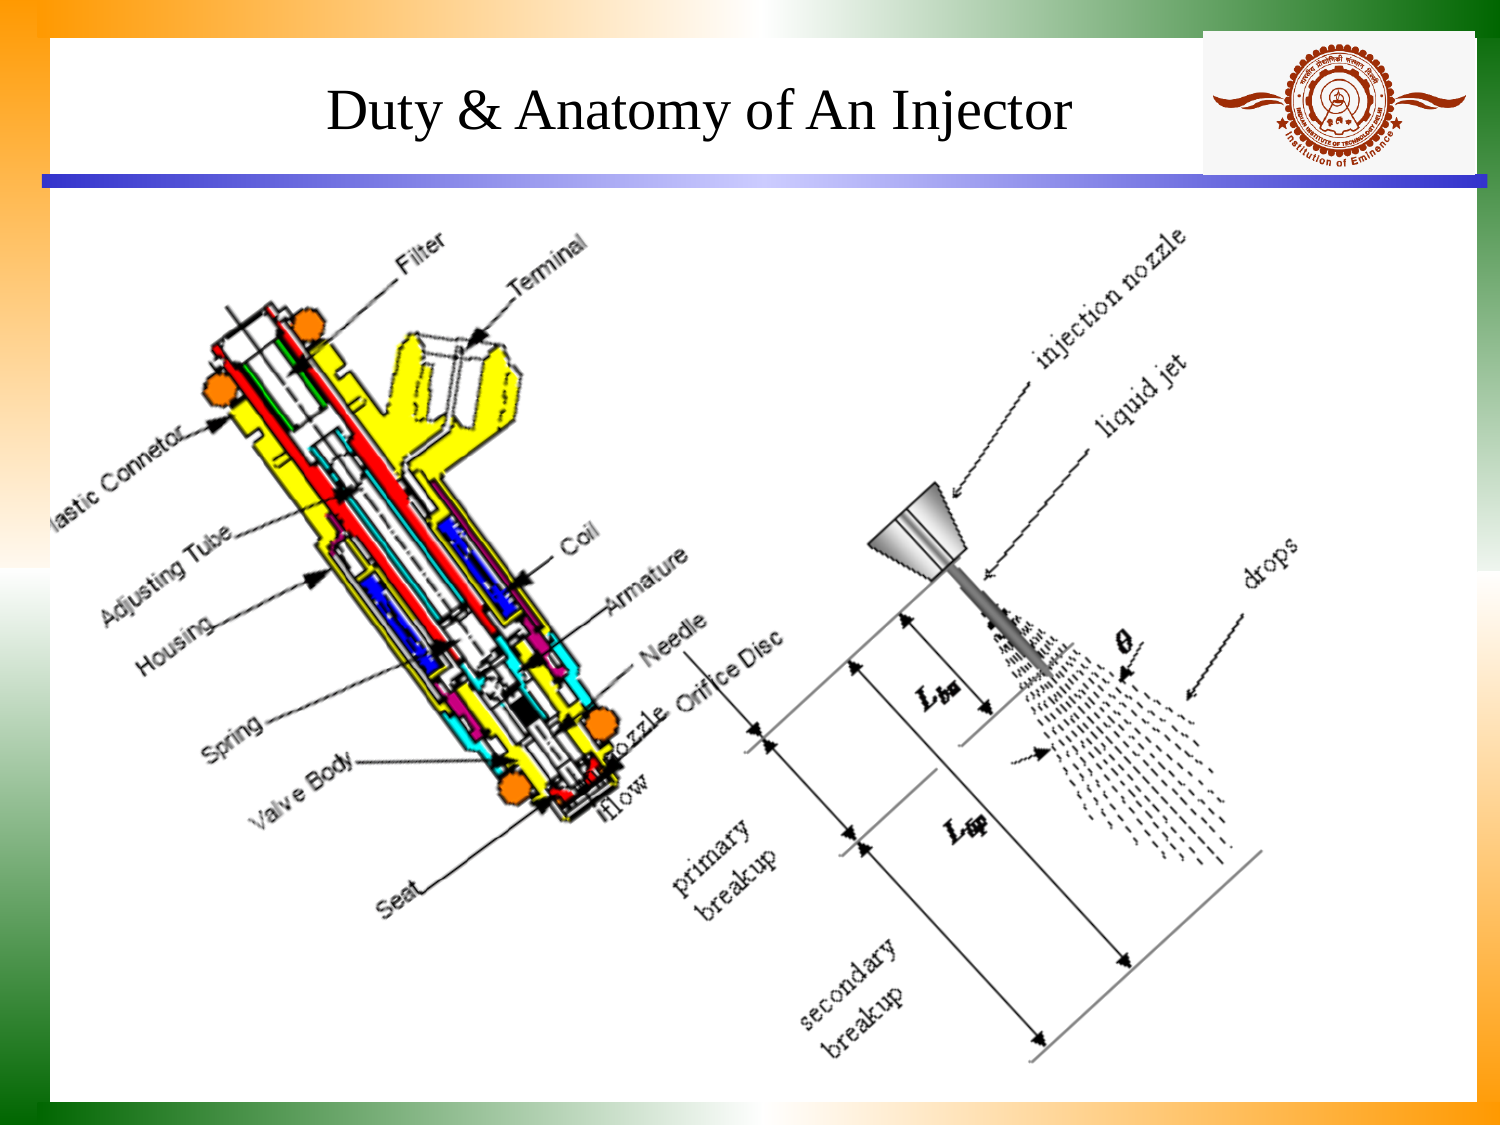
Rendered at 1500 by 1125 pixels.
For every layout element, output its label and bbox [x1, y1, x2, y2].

picture [596, 381, 1500, 989]
text_box [0, 0, 1500, 1125]
